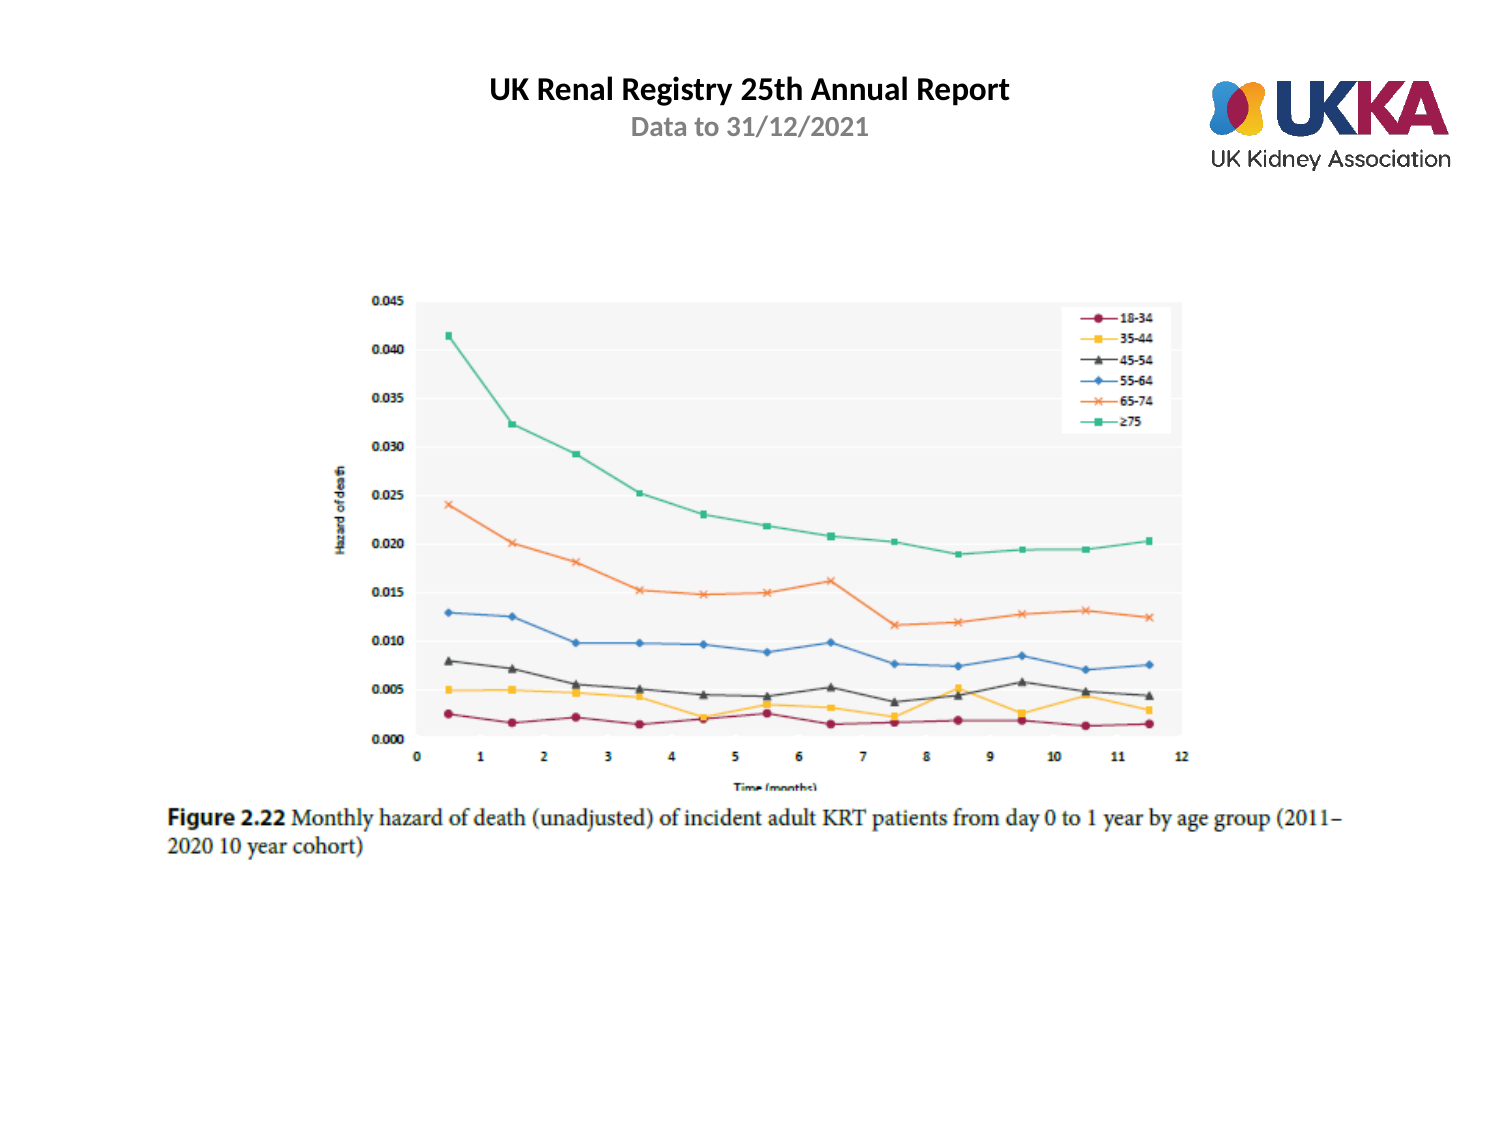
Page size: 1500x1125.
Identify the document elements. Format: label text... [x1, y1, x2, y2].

text_box UK Renal Registry 25th Annual Report Data to 31/12/2021 [466, 63, 1034, 147]
picture [140, 254, 1359, 871]
picture [1196, 61, 1459, 185]
